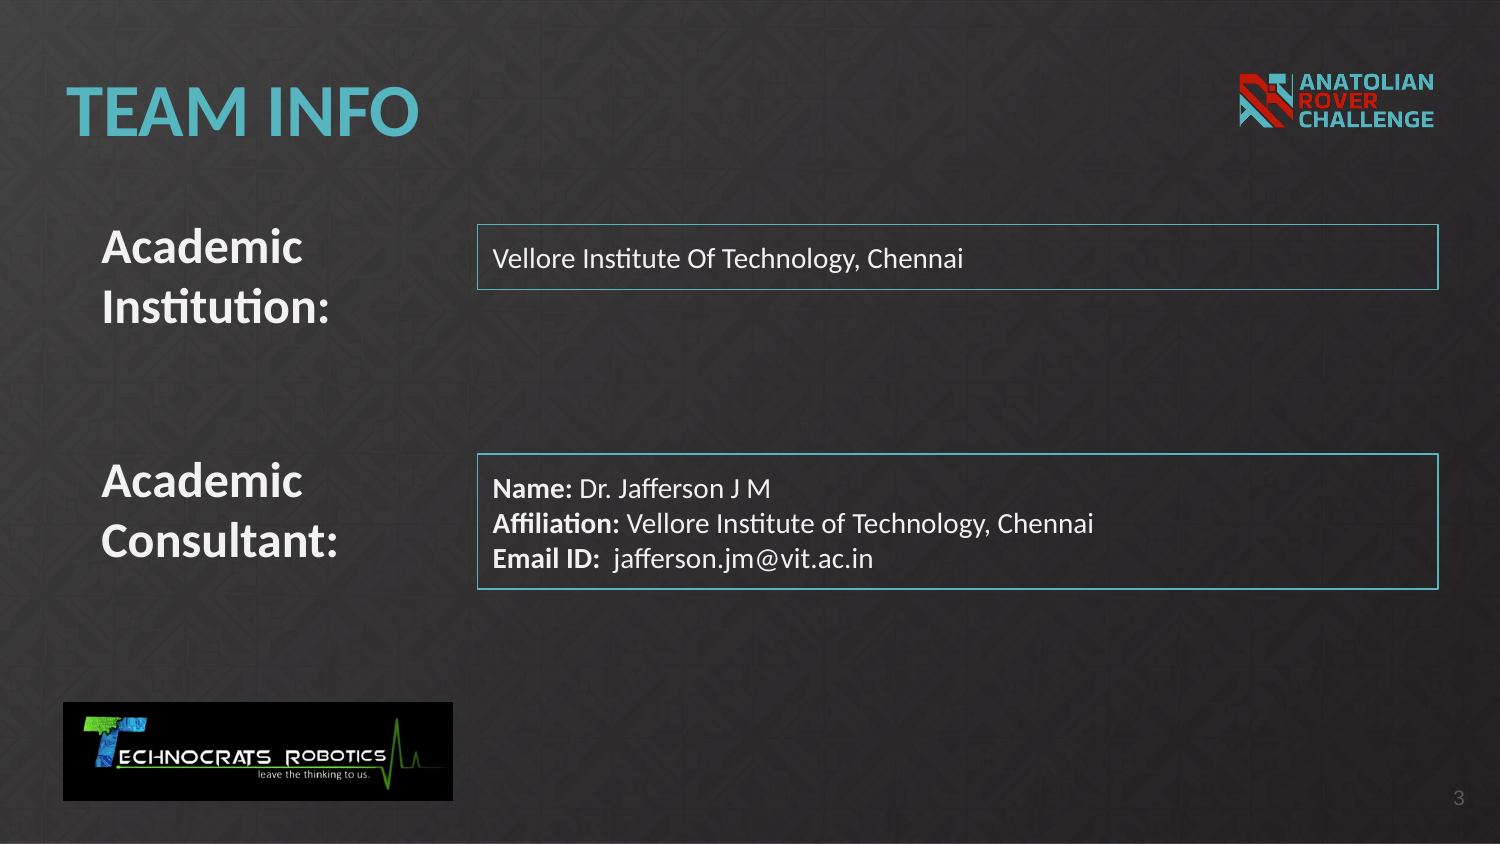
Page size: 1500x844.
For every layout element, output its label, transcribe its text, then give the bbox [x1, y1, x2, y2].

slide_number 3 [1389, 764, 1480, 830]
text_box Academic Consultant: [86, 432, 416, 583]
text_box Academic Institution: [86, 198, 416, 349]
text_box Vellore Institute Of Technology, Chennai [477, 224, 1438, 290]
text_box Name: Dr. Jafferson J M Affiliation: Vellore Institute of Technology, Chennai Email ID: jafferson.jm@vit.ac.in [477, 453, 1438, 589]
title TEAM INFO [51, 72, 1449, 167]
picture [0, 0, 1500, 844]
